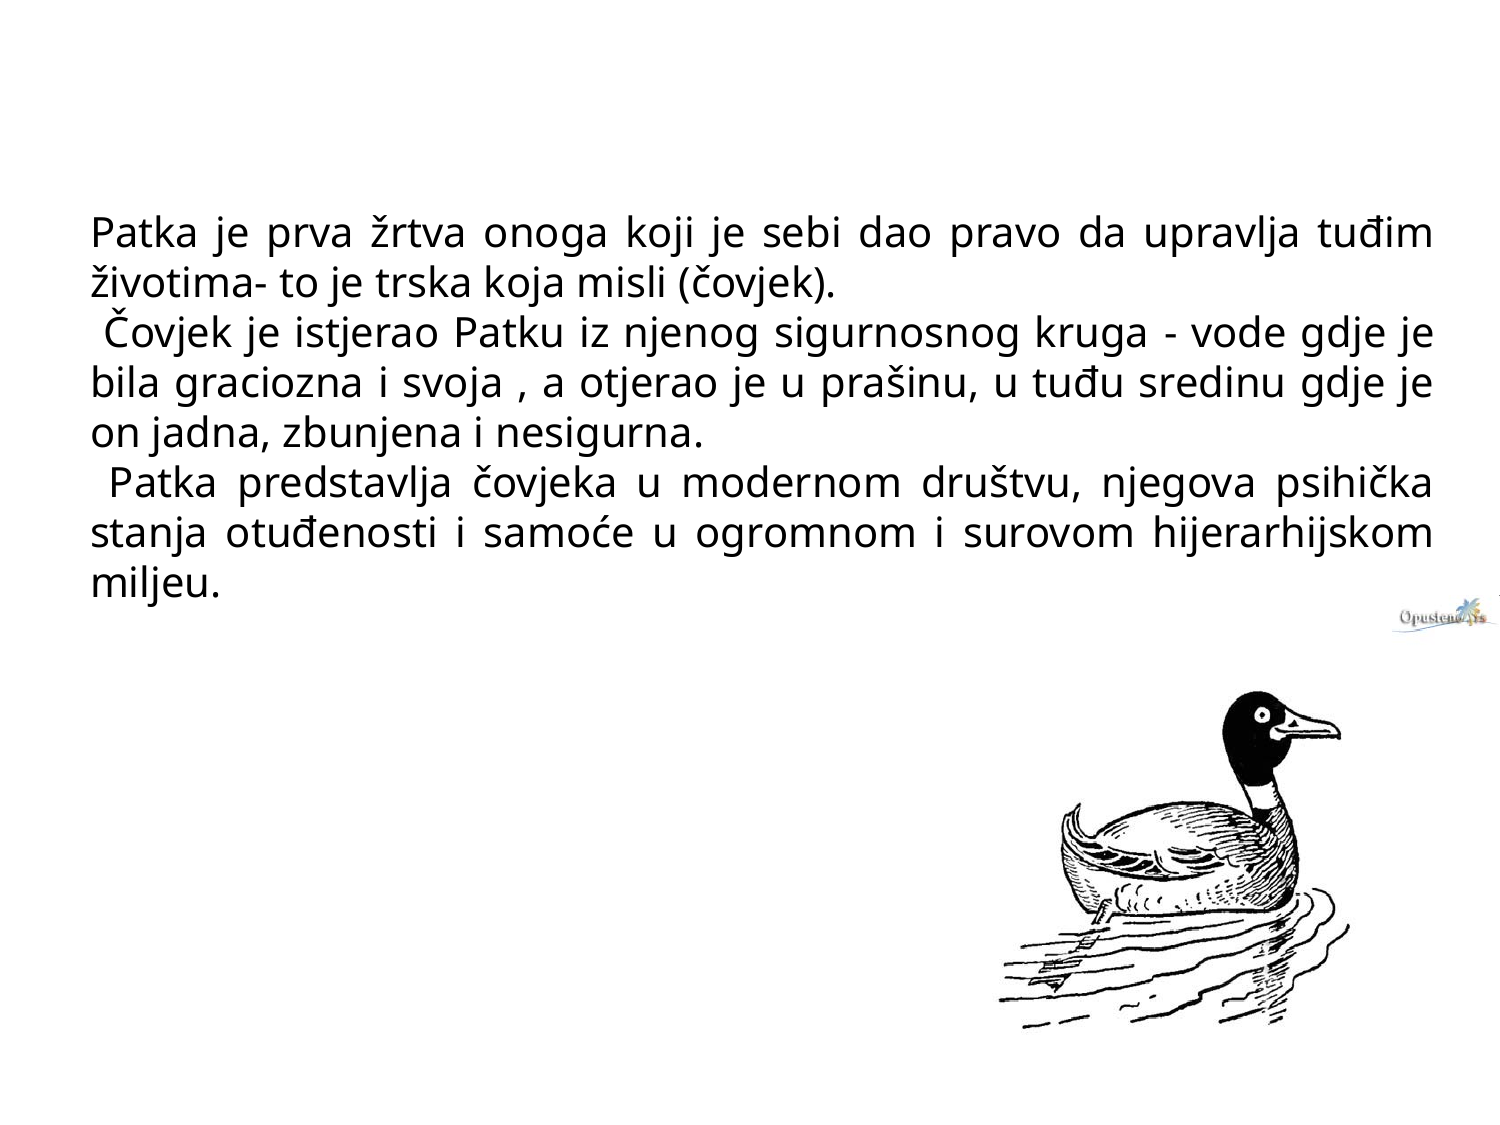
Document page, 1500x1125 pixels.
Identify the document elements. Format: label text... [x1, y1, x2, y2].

text_box Patka je prva žrtva onoga koji je sebi dao pravo da upravlja tuđim životima- to je trska koja misli (čovjek). Čovjek je istjerao Patku iz njenog sigurnosnog kruga - vode gdje je bila graciozna i svoja , a otjerao je u prašinu, u tuđu sredinu gdje je on jadna, zbunjena i nesigurna. Patka predstavlja čovjeka u modernom društvu, njegova psihička stanja otuđenosti i samoće u ogromnom i surovom hijerarhijskom miljeu. [75, 198, 1450, 614]
picture [849, 595, 1500, 1125]
